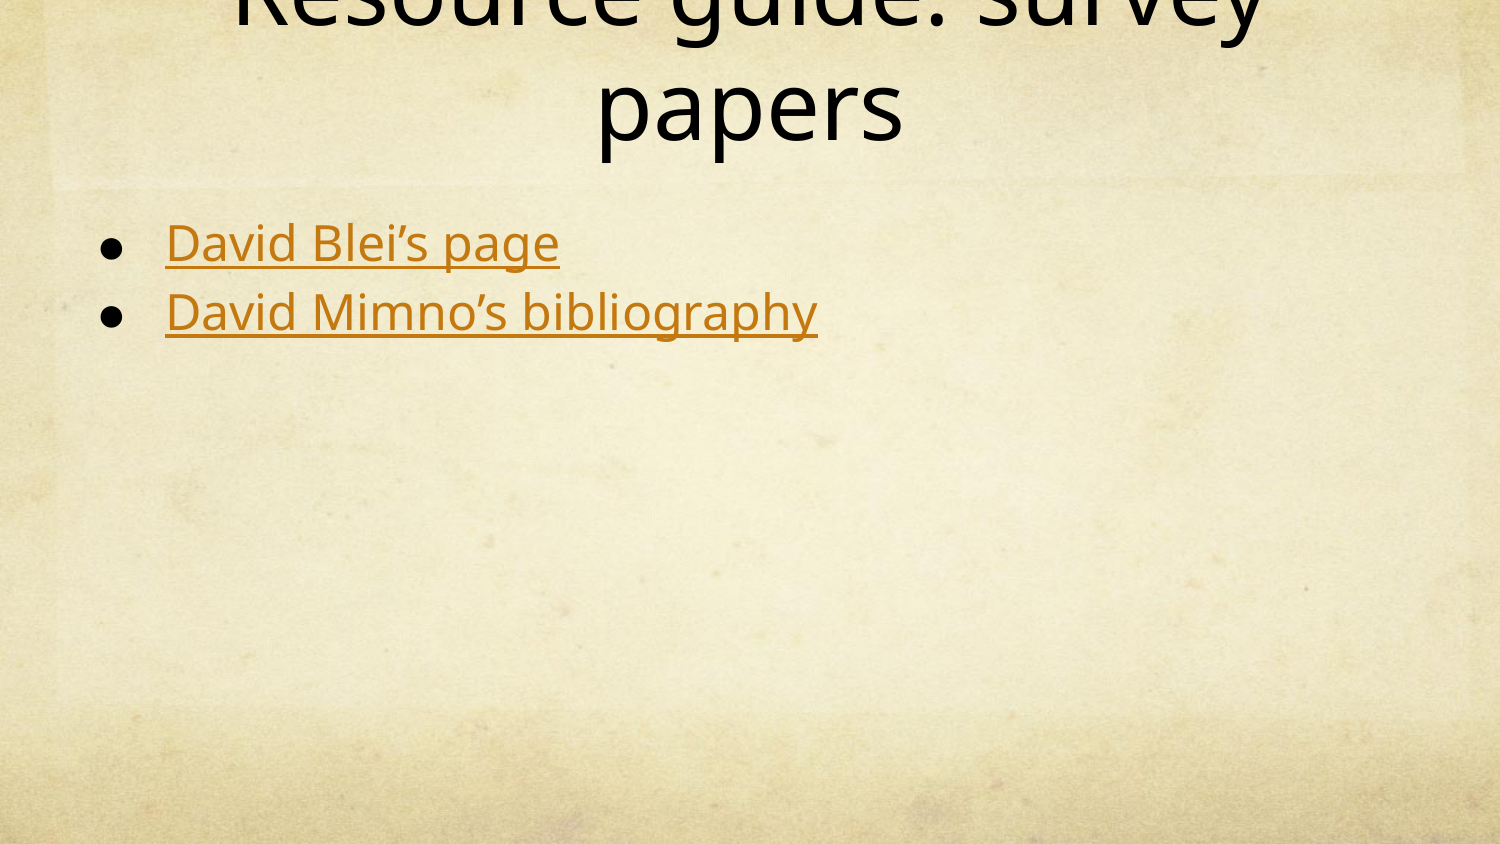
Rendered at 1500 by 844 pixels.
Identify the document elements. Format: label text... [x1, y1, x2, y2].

picture [0, 0, 1500, 844]
list David Blei’s page David Mimno’s bibliography [75, 196, 1425, 808]
title Resource guide: survey papers [75, 33, 1425, 175]
